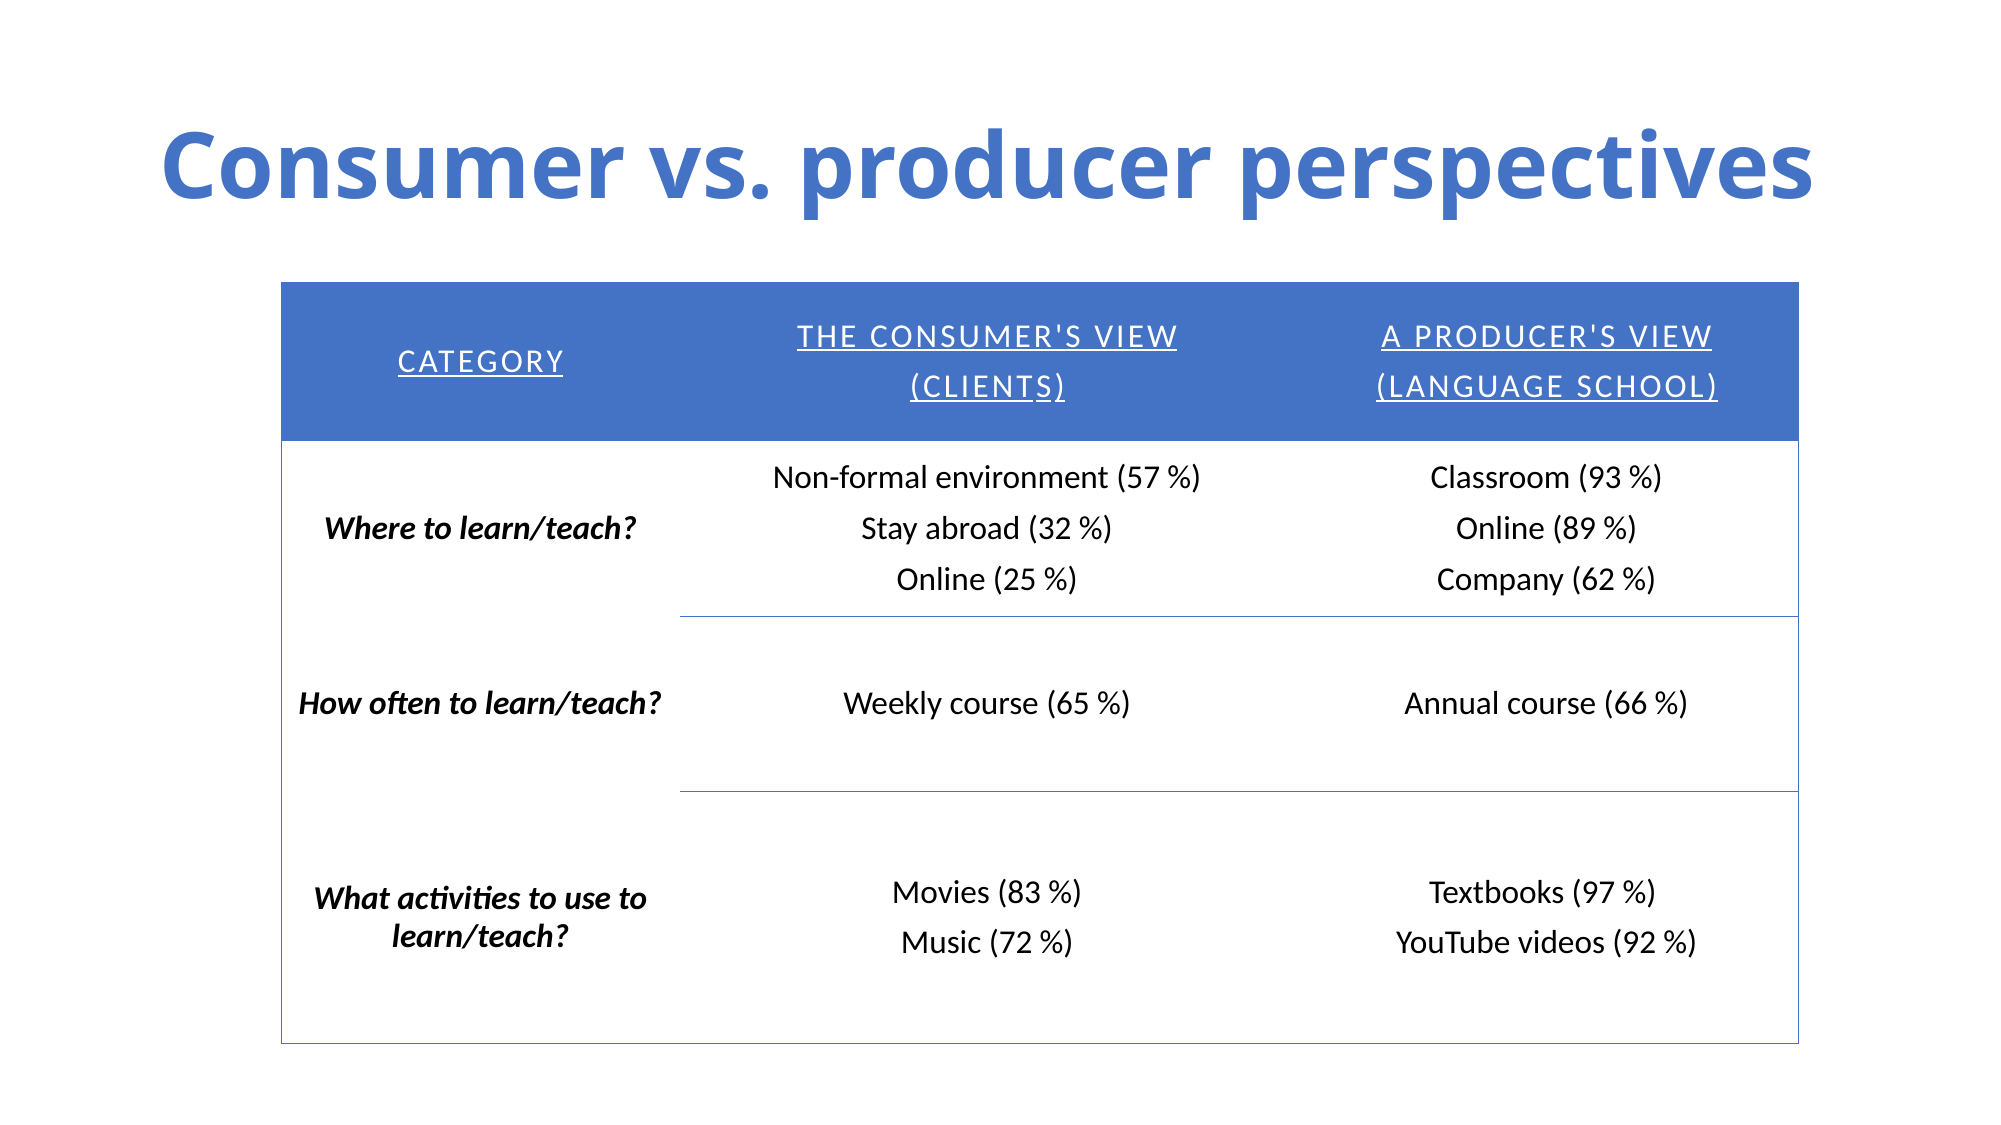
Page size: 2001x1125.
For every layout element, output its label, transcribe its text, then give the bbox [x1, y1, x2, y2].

table_cell Textbooks (97 %) YouTube videos (92 %) [1295, 792, 1798, 1043]
table_cell Weekly course (65 %) [680, 617, 1295, 791]
table_header A producer's view (Language school) [1295, 283, 1798, 440]
table_header Category [282, 283, 680, 441]
table_cell How often to learn/teach? [282, 616, 680, 792]
table_cell Non-formal environment (57 %) Stay abroad (32 %) Online (25 %) [680, 441, 1295, 616]
table_cell Classroom (93 %) Online (89 %) Company (62 %) [1295, 441, 1798, 616]
table_cell Movies (83 %) Music (72 %) [680, 792, 1295, 1043]
table_cell Where to learn/teach? [282, 441, 680, 616]
table_cell What activities to use to learn/teach? [282, 792, 680, 1043]
table_cell Annual course (66 %) [1295, 617, 1798, 791]
table_header The consumer's view (clients) [680, 283, 1295, 440]
title Consumer vs. producer perspectives [137, 59, 1863, 278]
